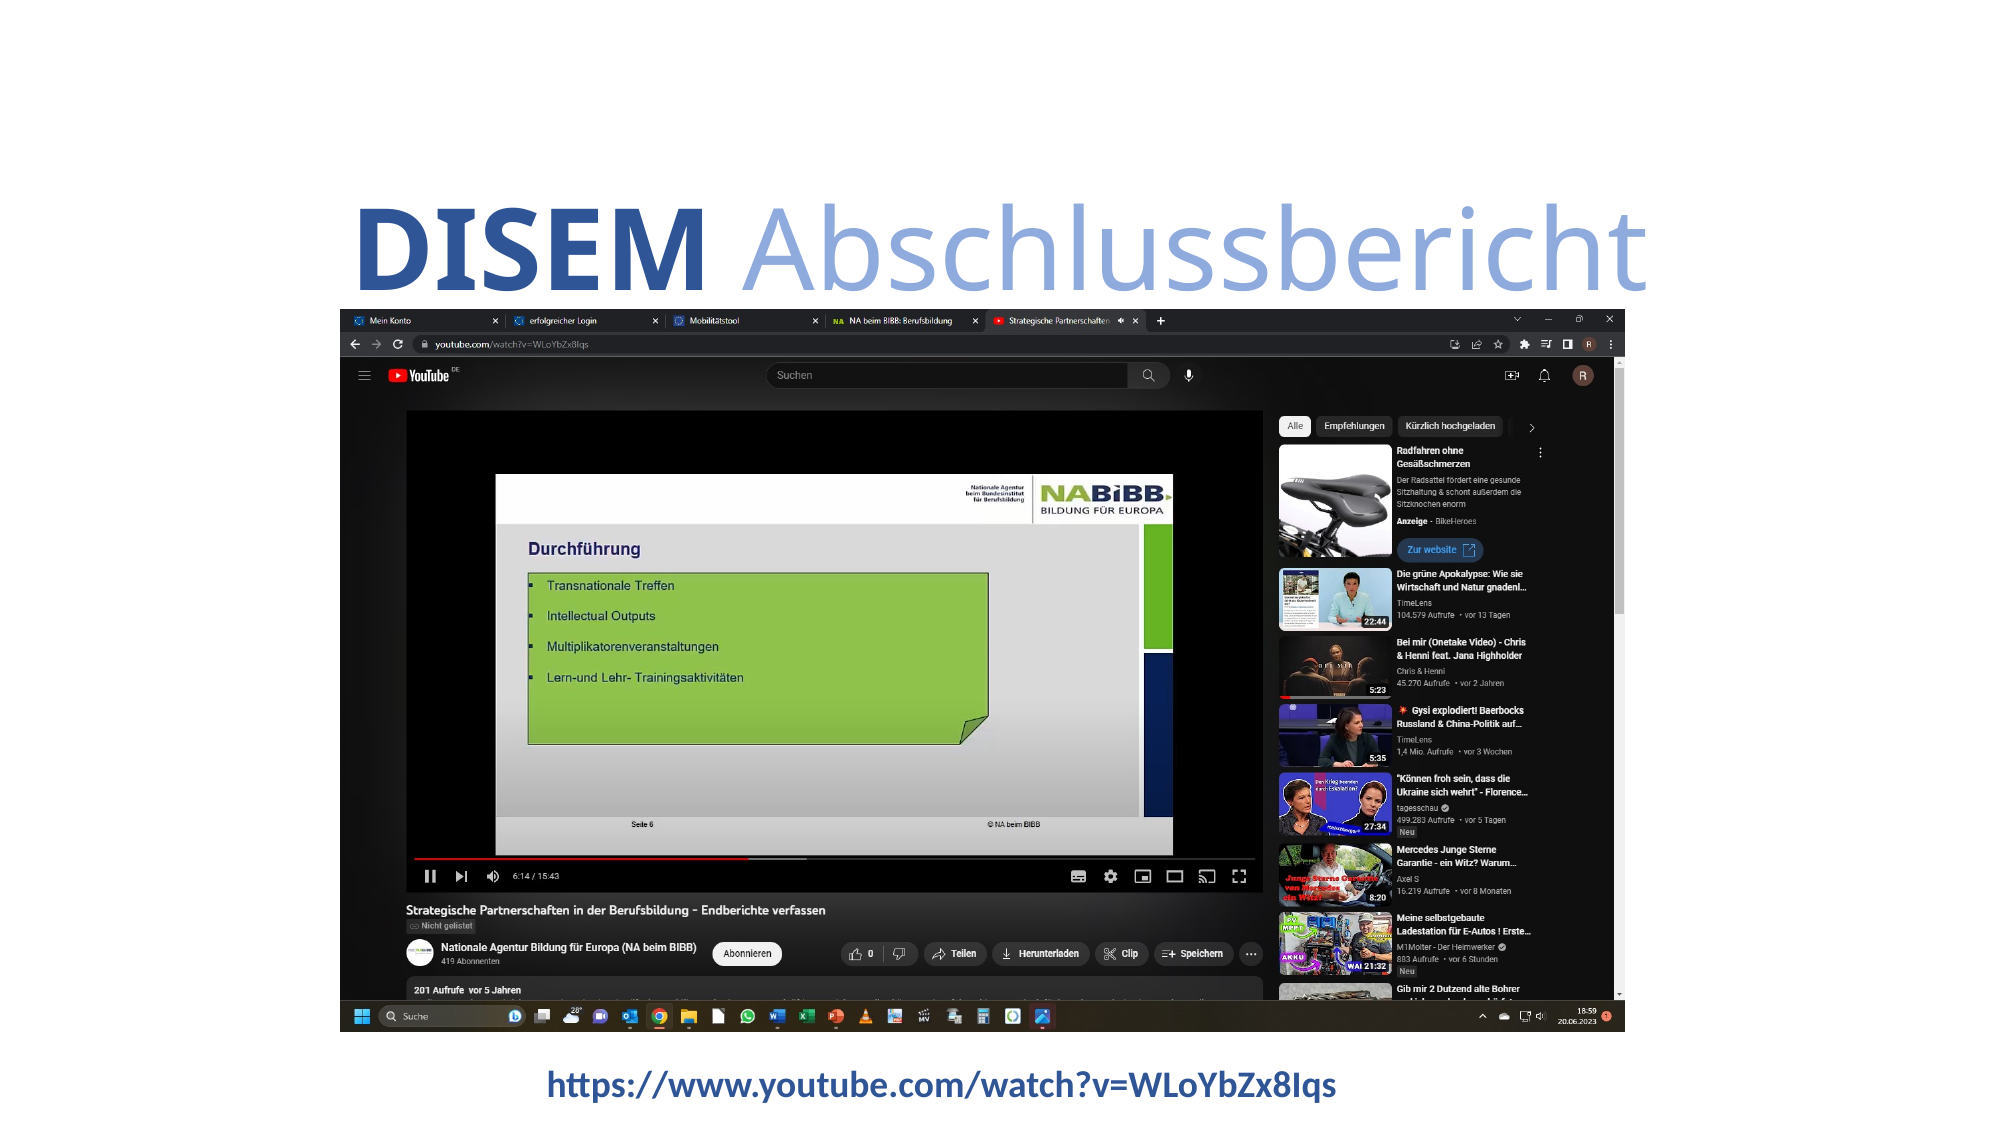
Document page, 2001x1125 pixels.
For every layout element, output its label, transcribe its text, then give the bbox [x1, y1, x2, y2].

picture [340, 309, 1625, 1032]
title DISEM Abschlussbericht [249, 184, 1750, 323]
text_box https://www.youtube.com/watch?v=WLoYbZx8Iqs [531, 1052, 1532, 1113]
